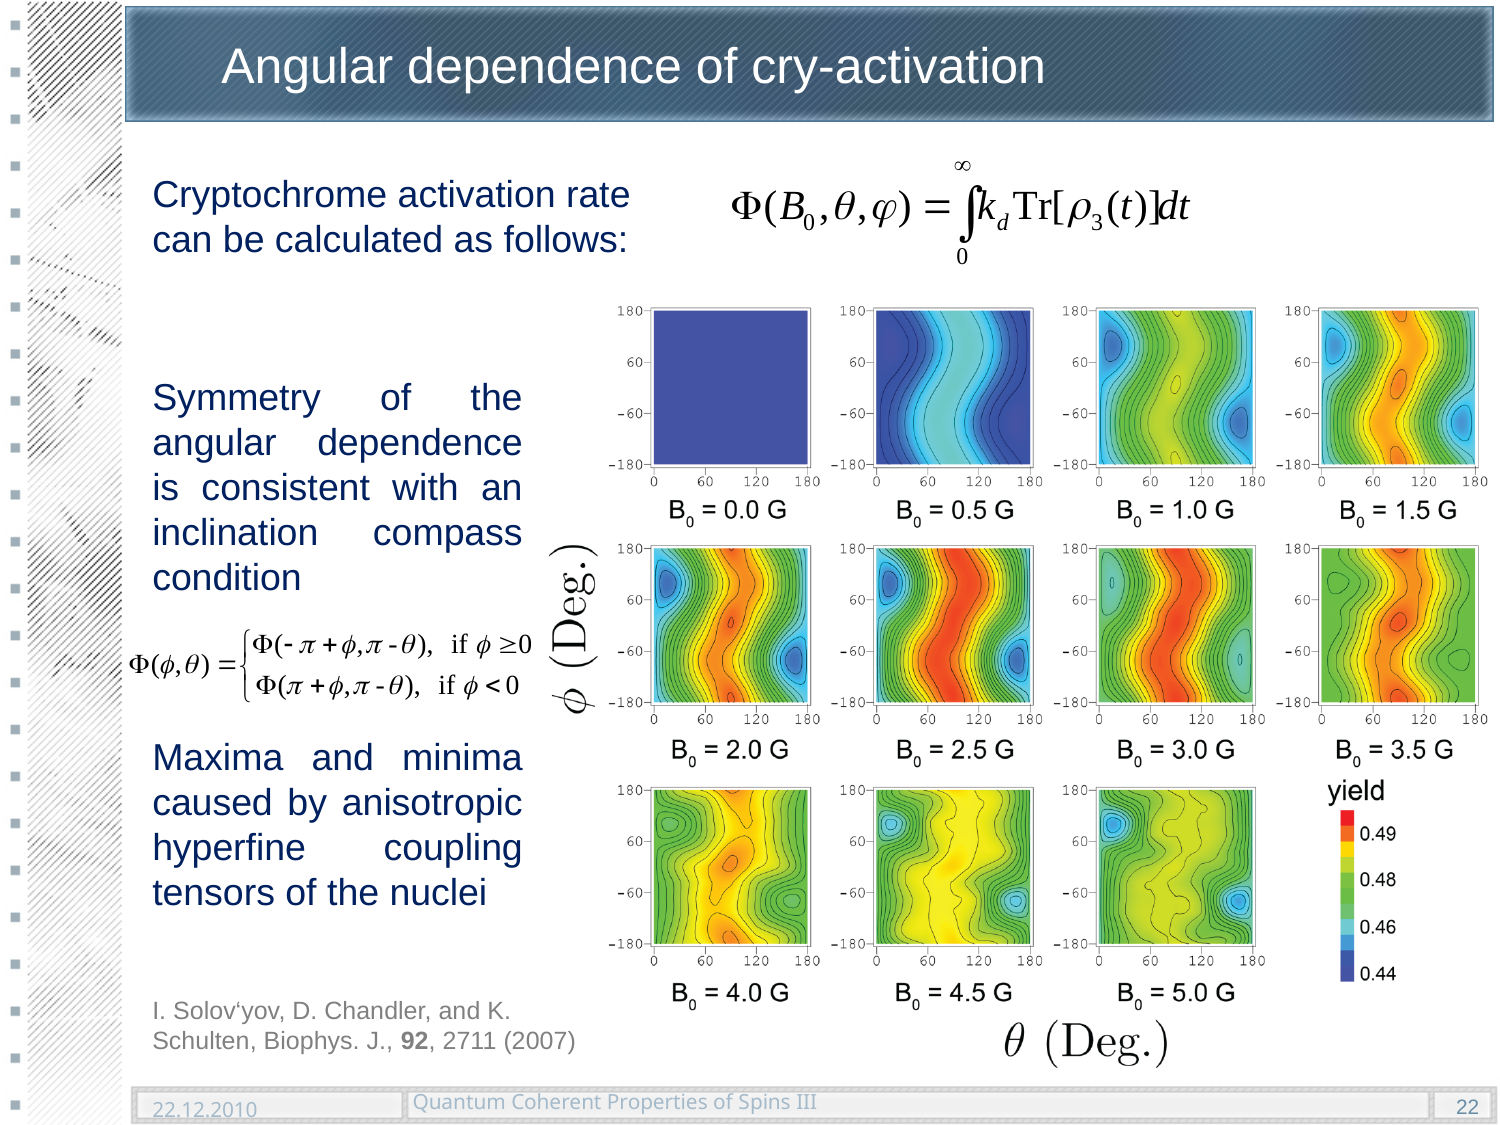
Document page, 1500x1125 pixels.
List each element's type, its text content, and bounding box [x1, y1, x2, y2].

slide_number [137, 1088, 412, 1115]
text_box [124, 624, 538, 709]
picture [0, 0, 1500, 1125]
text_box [724, 146, 1201, 273]
text_box I. Solov‘yov, D. Chandler, and K. Schulten, Biophys. J., 92, 2711 (2007) [137, 987, 532, 1063]
title Angular dependence of cry-activation [206, 14, 1487, 112]
footer Quantum Coherent Properties of Spins III [412, 1088, 1424, 1125]
text_box Symmetry of the angular dependence is consistent with an inclination compass condition Maxima and minima caused by anisotropic hyperfine coupling tensors of the nuclei [137, 365, 532, 623]
text_box Symmetry of the angular dependence is consistent with an inclination compass condition Maxima and minima caused by anisotropic hyperfine coupling tensors of the nuclei [137, 717, 532, 921]
text_box Cryptochrome activation rate can be calculated as follows: [137, 162, 688, 268]
